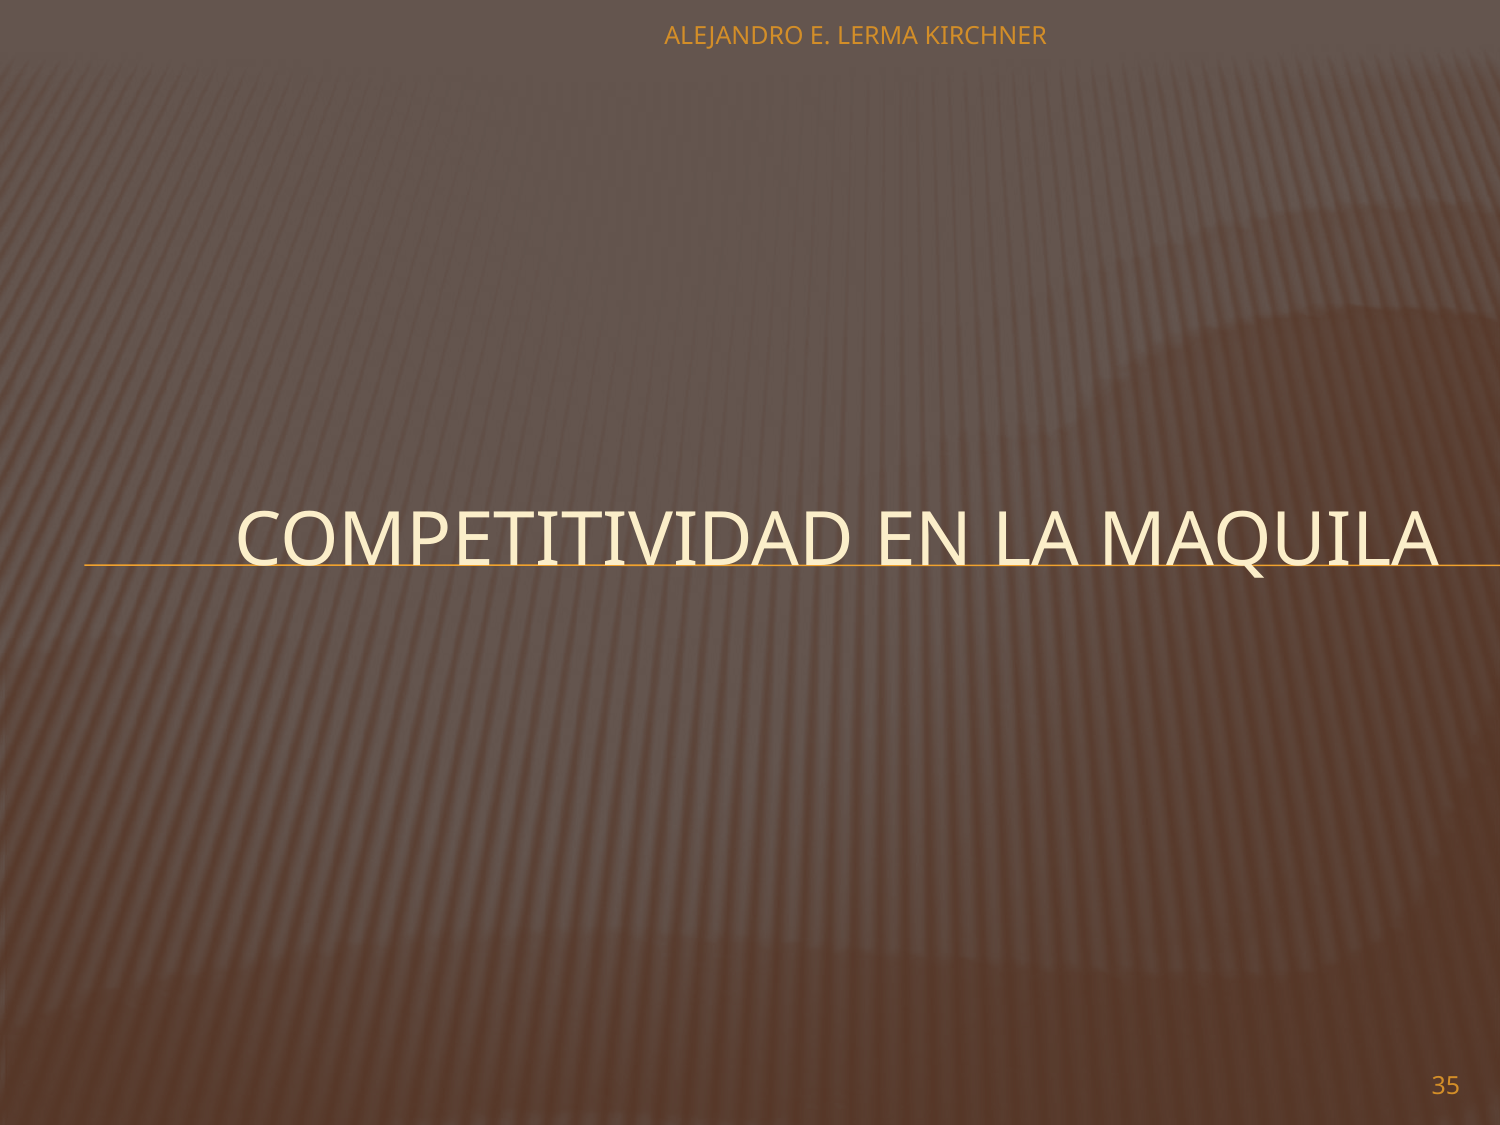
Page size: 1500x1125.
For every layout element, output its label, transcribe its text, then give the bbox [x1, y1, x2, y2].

slide_number 35 [1350, 1062, 1475, 1103]
footer ALEJANDRO E. LERMA KIRCHNER [512, 12, 1063, 60]
title COMPETITIVIDAD EN LA MAQUILA [29, 483, 1455, 678]
